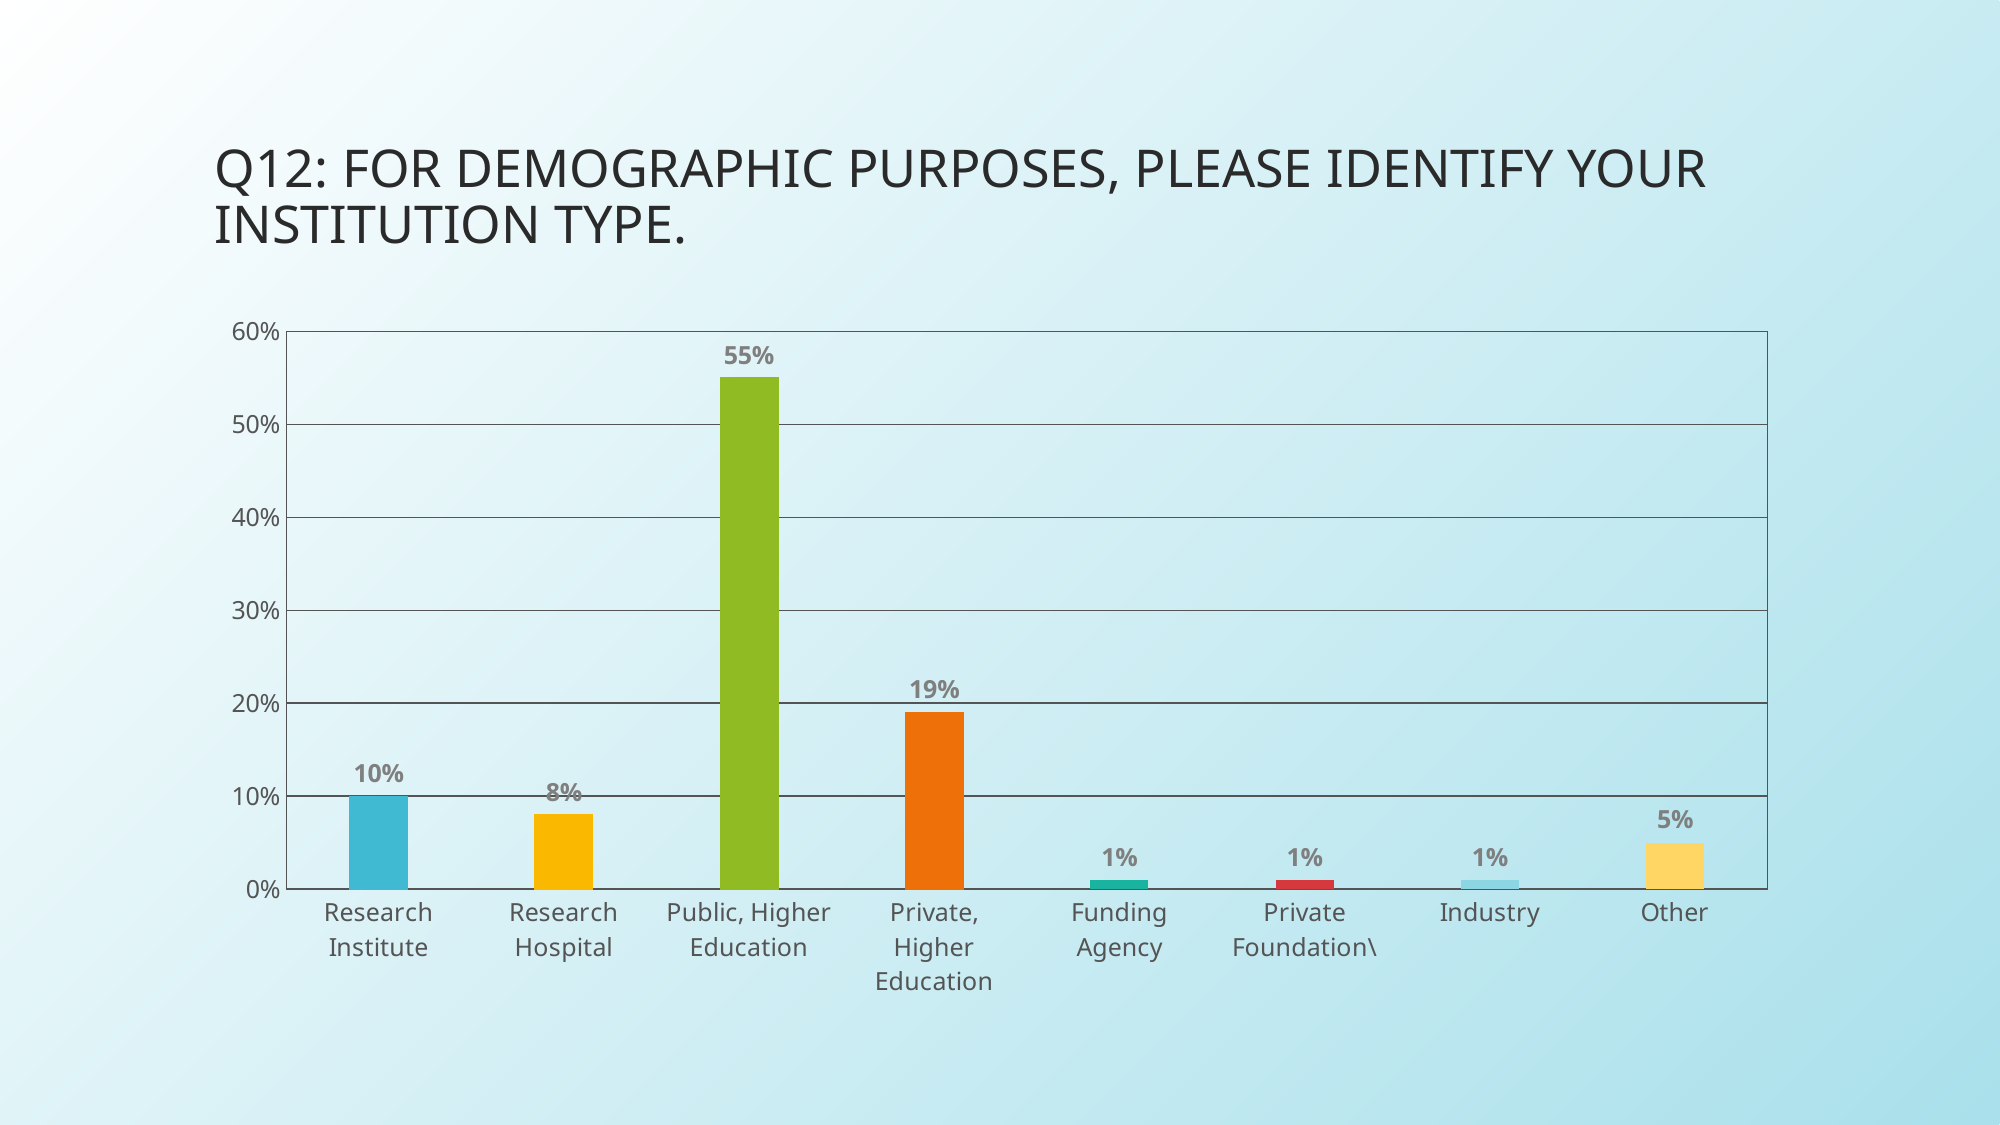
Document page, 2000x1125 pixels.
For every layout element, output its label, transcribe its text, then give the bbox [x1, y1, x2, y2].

chart [199, 299, 1800, 1013]
title Q12: For demographic purposes, please identify your institution type. [199, 45, 1800, 263]
